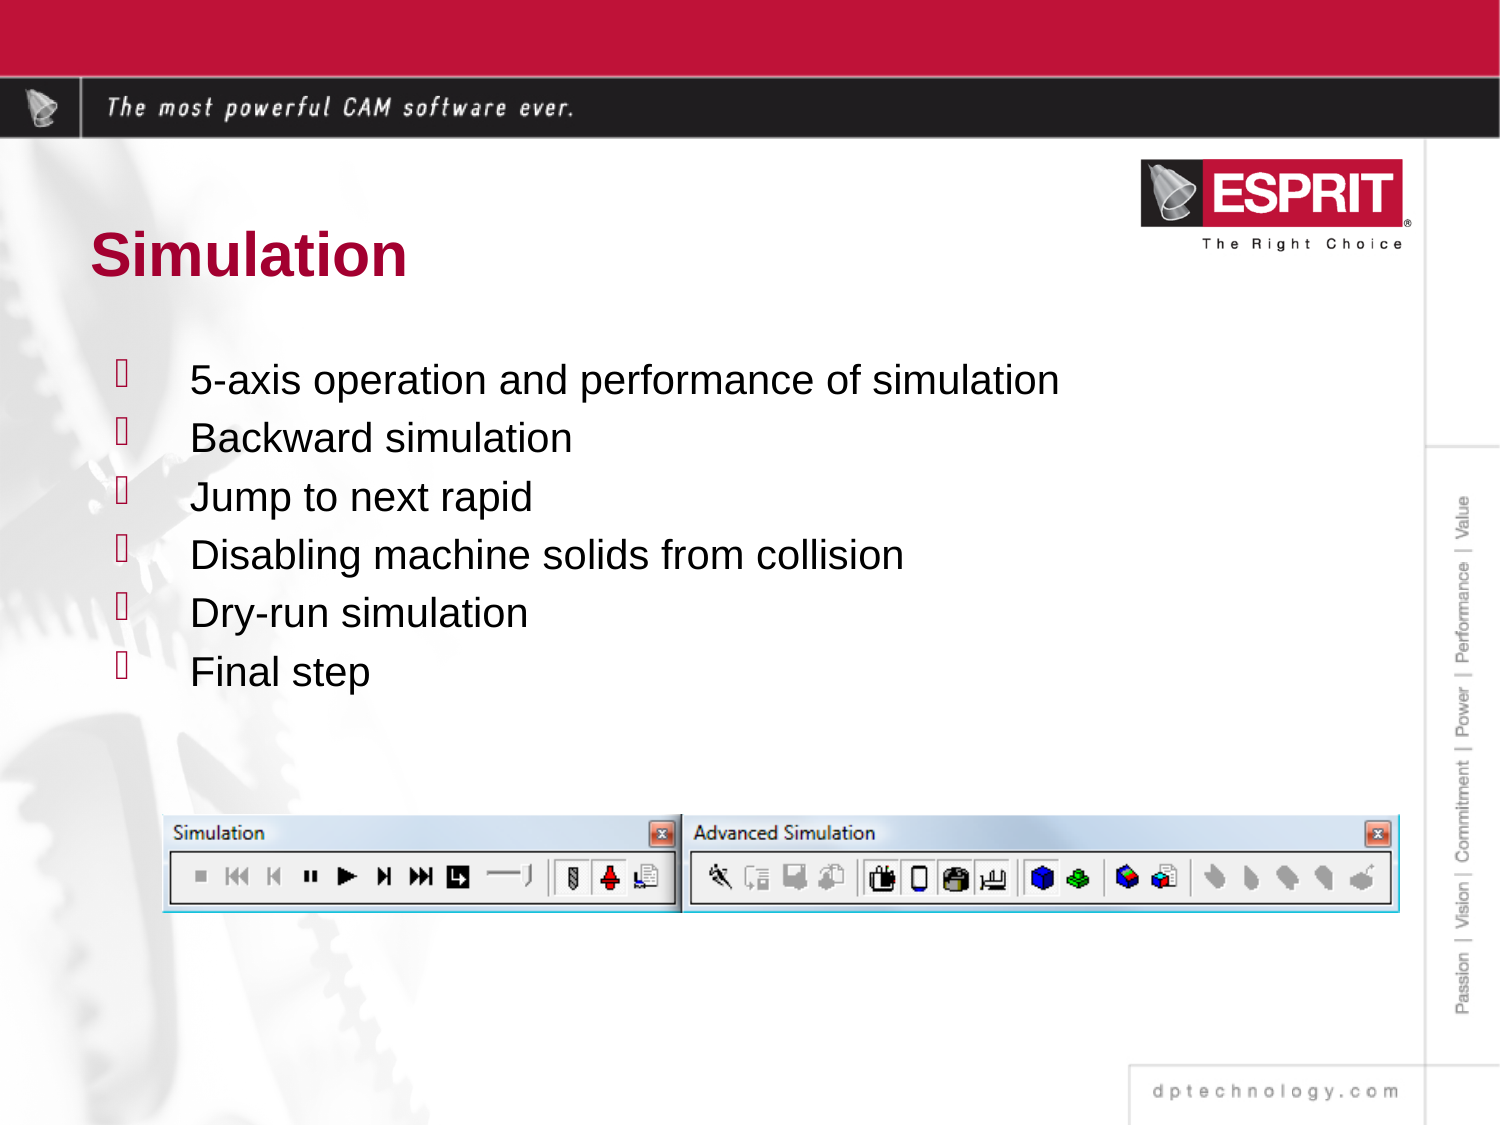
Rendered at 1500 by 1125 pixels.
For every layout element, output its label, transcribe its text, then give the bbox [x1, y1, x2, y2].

picture [0, 0, 1500, 1125]
title Simulation [74, 157, 1426, 346]
list 5-axis operation and performance of simulation Backward simulation Jump to next rapid Disabling machine solids from collision Dry-run simulation Final step [99, 344, 1451, 988]
